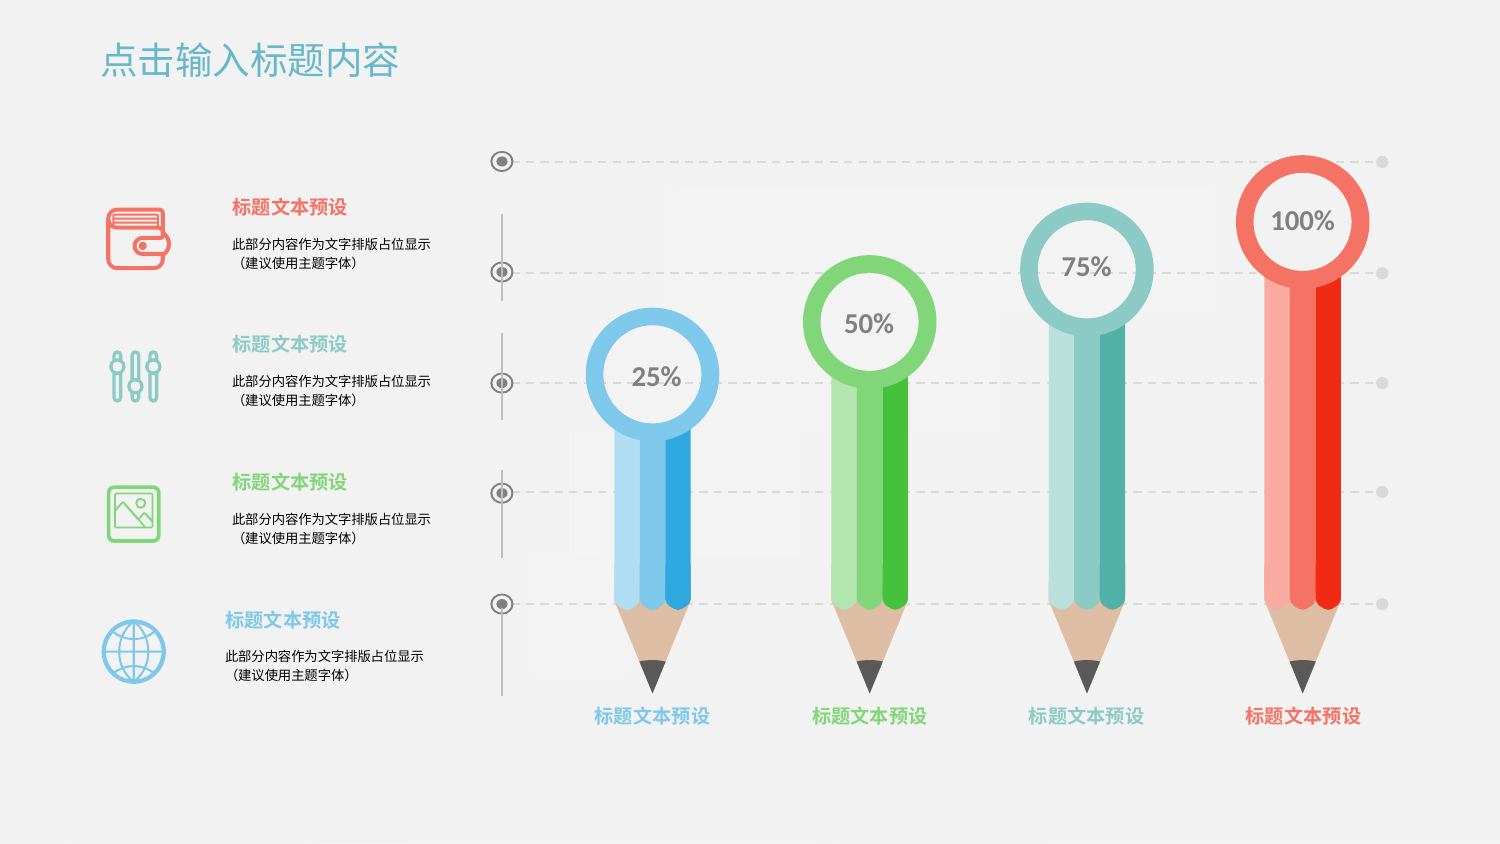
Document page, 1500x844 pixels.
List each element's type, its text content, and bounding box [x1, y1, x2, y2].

text_box 点击输入标题内容 [100, 28, 450, 91]
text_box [101, 150, 1383, 736]
